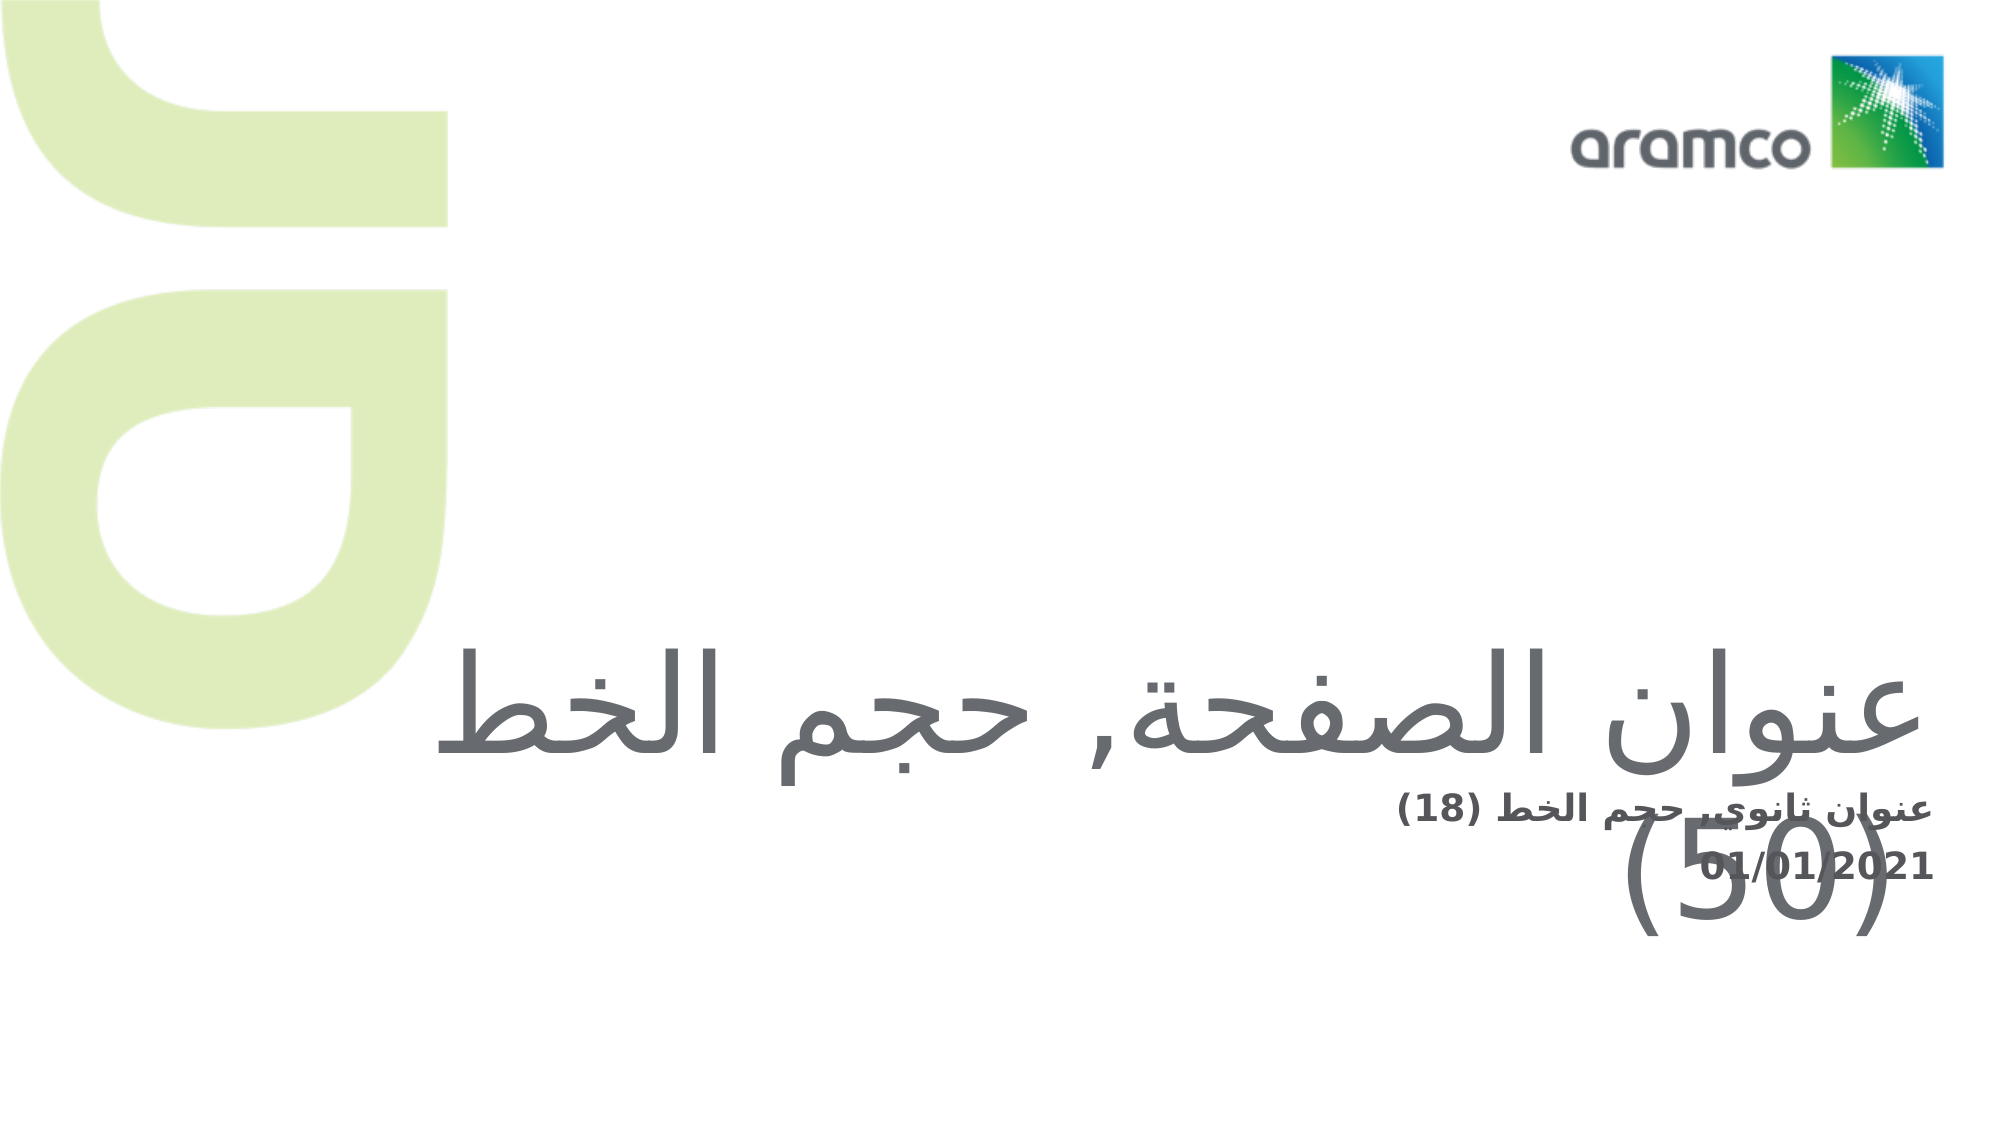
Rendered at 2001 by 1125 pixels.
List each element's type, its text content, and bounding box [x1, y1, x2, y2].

subtitle عنوان ثانوي, حجم الخط (18) 01/01/2021 [1035, 776, 1935, 901]
text_box عنوان الصفحة, حجم الخط (50) [134, 608, 1935, 901]
picture [1558, 33, 1966, 207]
